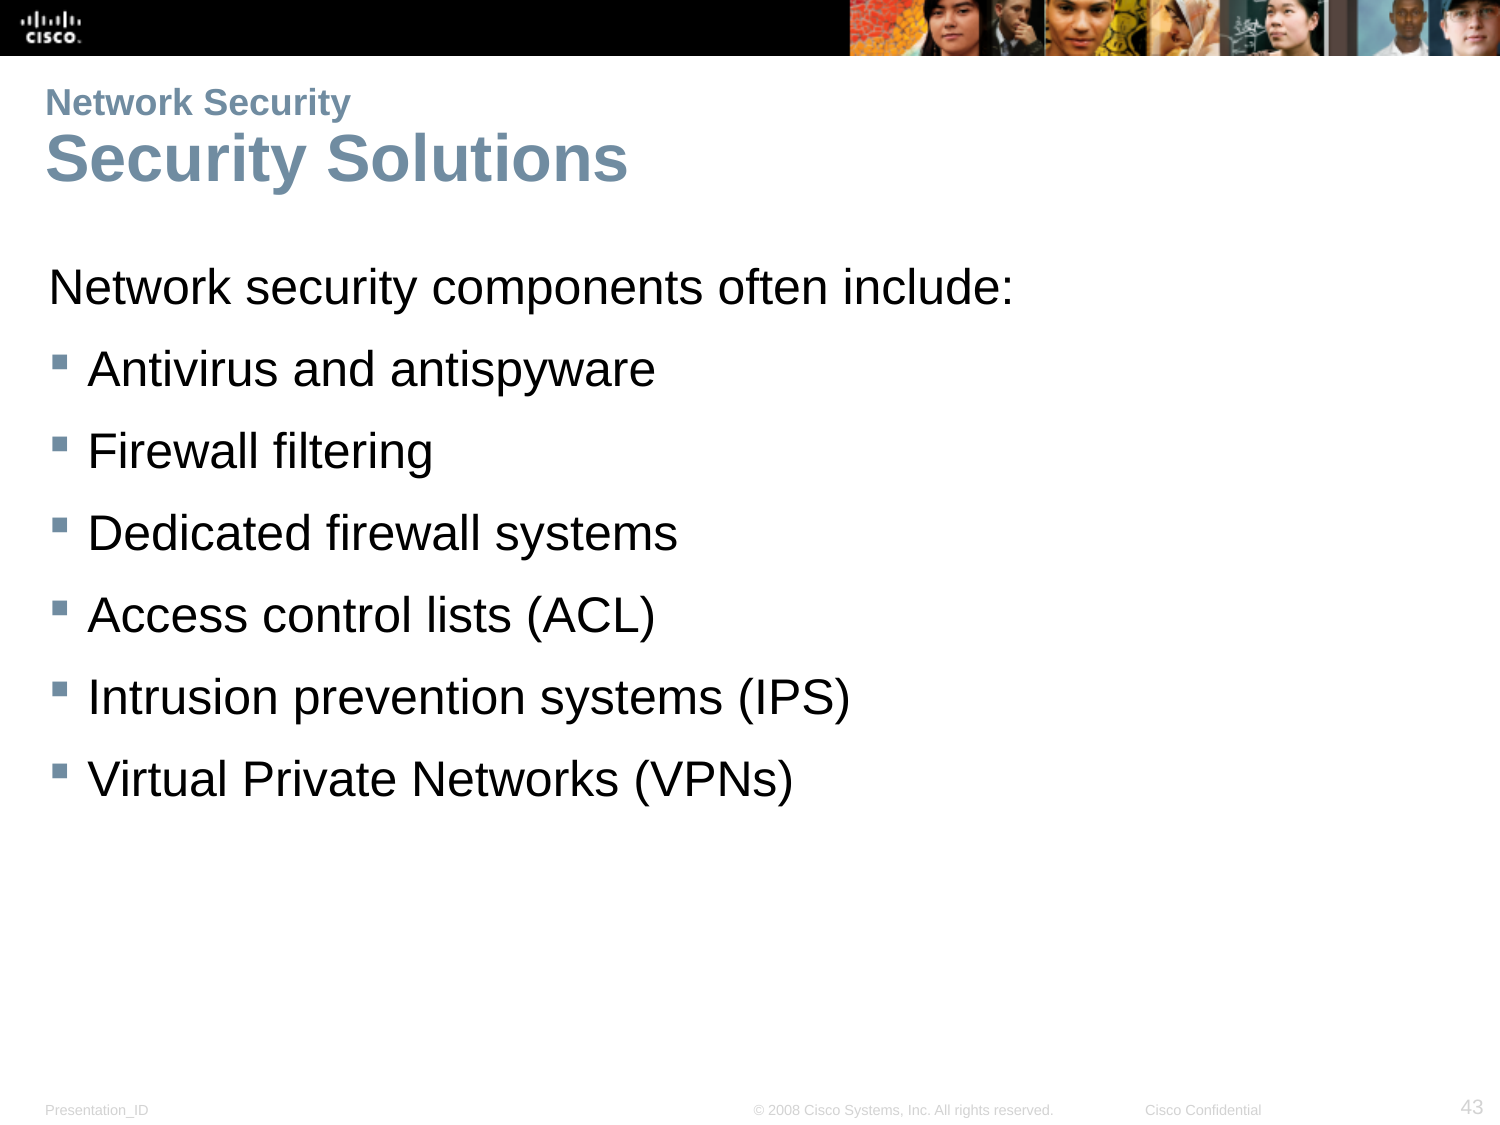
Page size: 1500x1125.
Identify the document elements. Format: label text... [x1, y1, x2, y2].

picture [0, 0, 1500, 56]
title Network Security Security Solutions [31, 64, 1471, 203]
list Network security components often include: Antivirus and antispyware Firewall filtering Dedicated firewall systems Access control lists (ACL) Intrusion prevention systems (IPS) Virtual Private Networks (VPNs) [34, 252, 1468, 1061]
